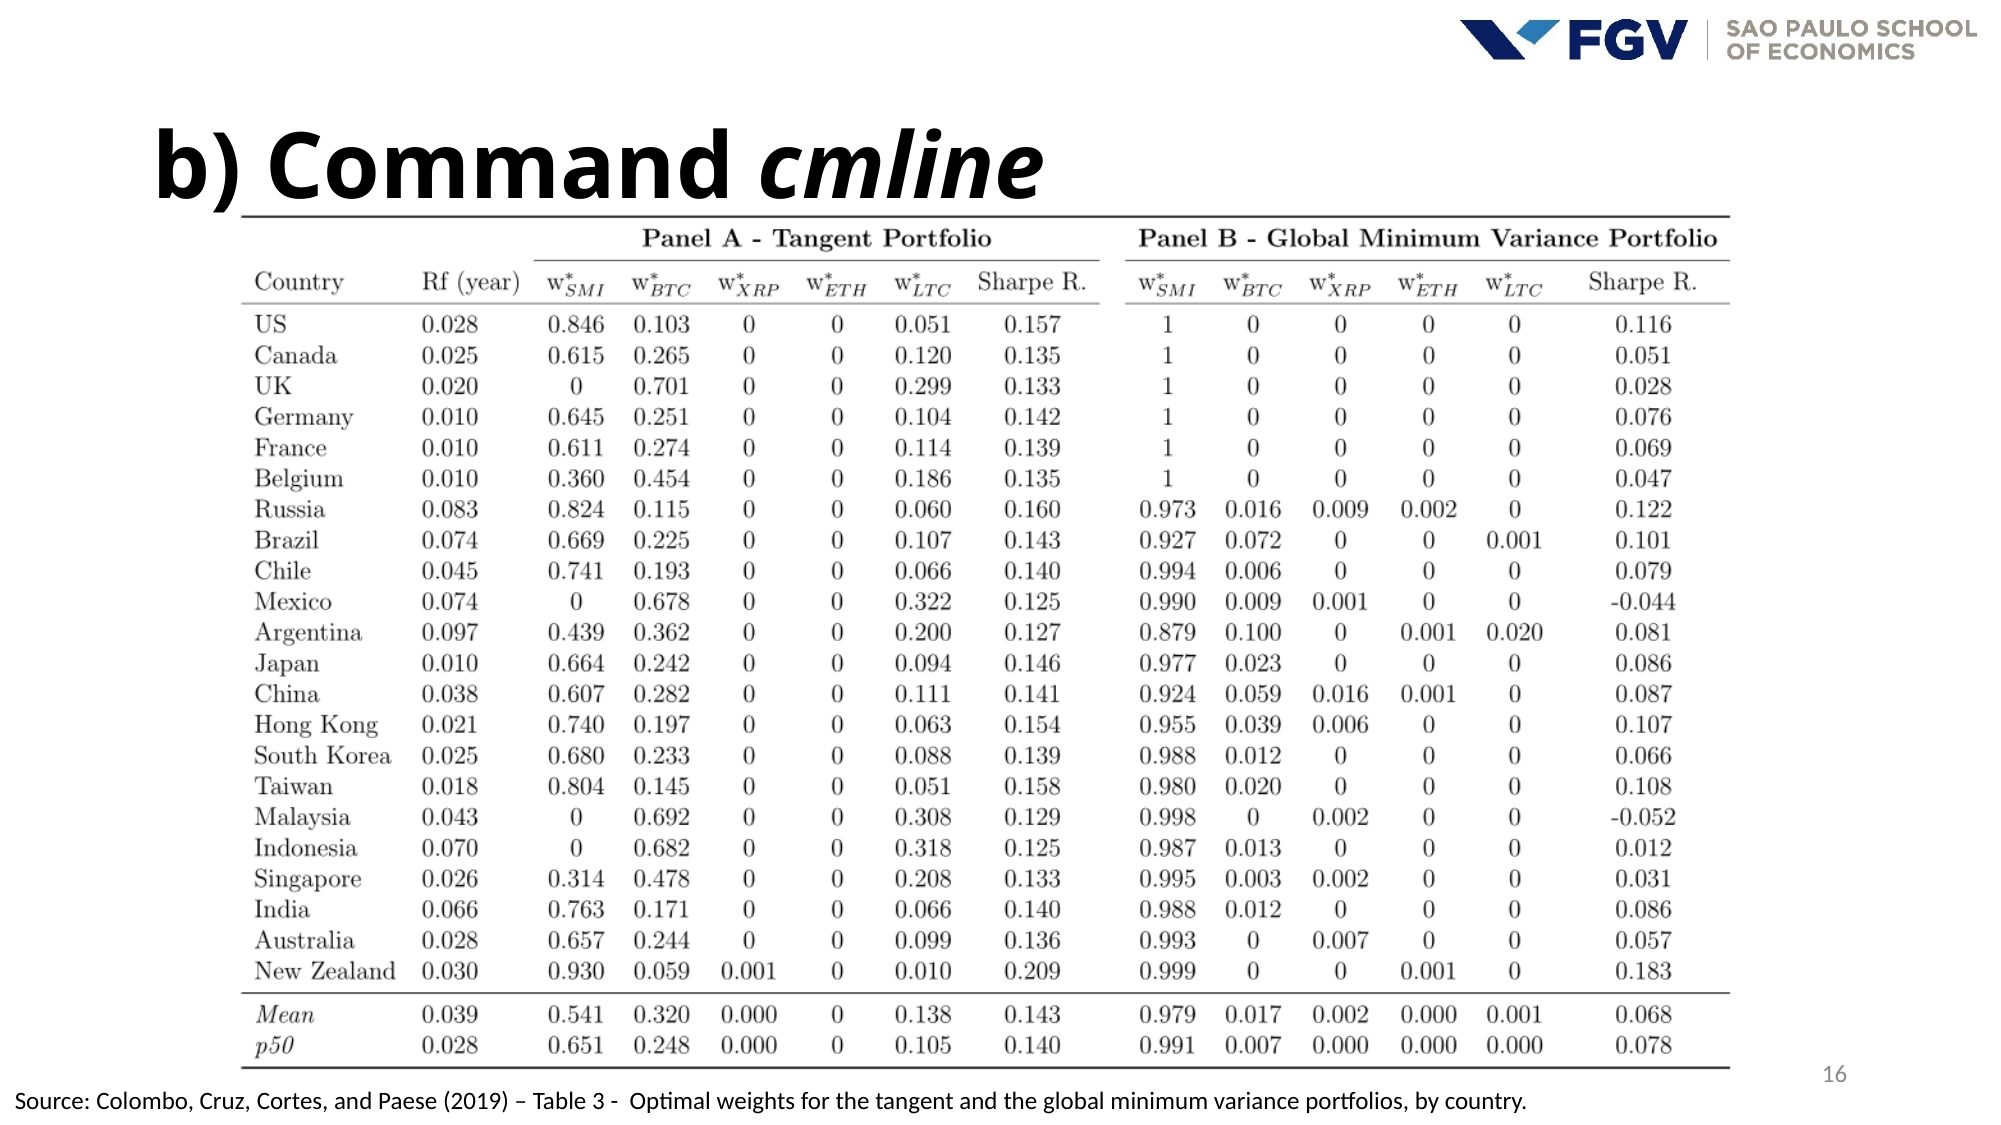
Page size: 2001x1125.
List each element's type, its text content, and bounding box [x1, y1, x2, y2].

slide_number 16 [1738, 1042, 1863, 1077]
text_box Source: Colombo, Cruz, Cortes, and Paese (2019) – Table 3 - Optimal weights for the tangent and the global minimum variance portfolios, by country. [0, 1077, 2000, 1122]
picture [237, 205, 1738, 1082]
title b) Command cmline [137, 59, 1863, 278]
picture [1460, 19, 1977, 60]
